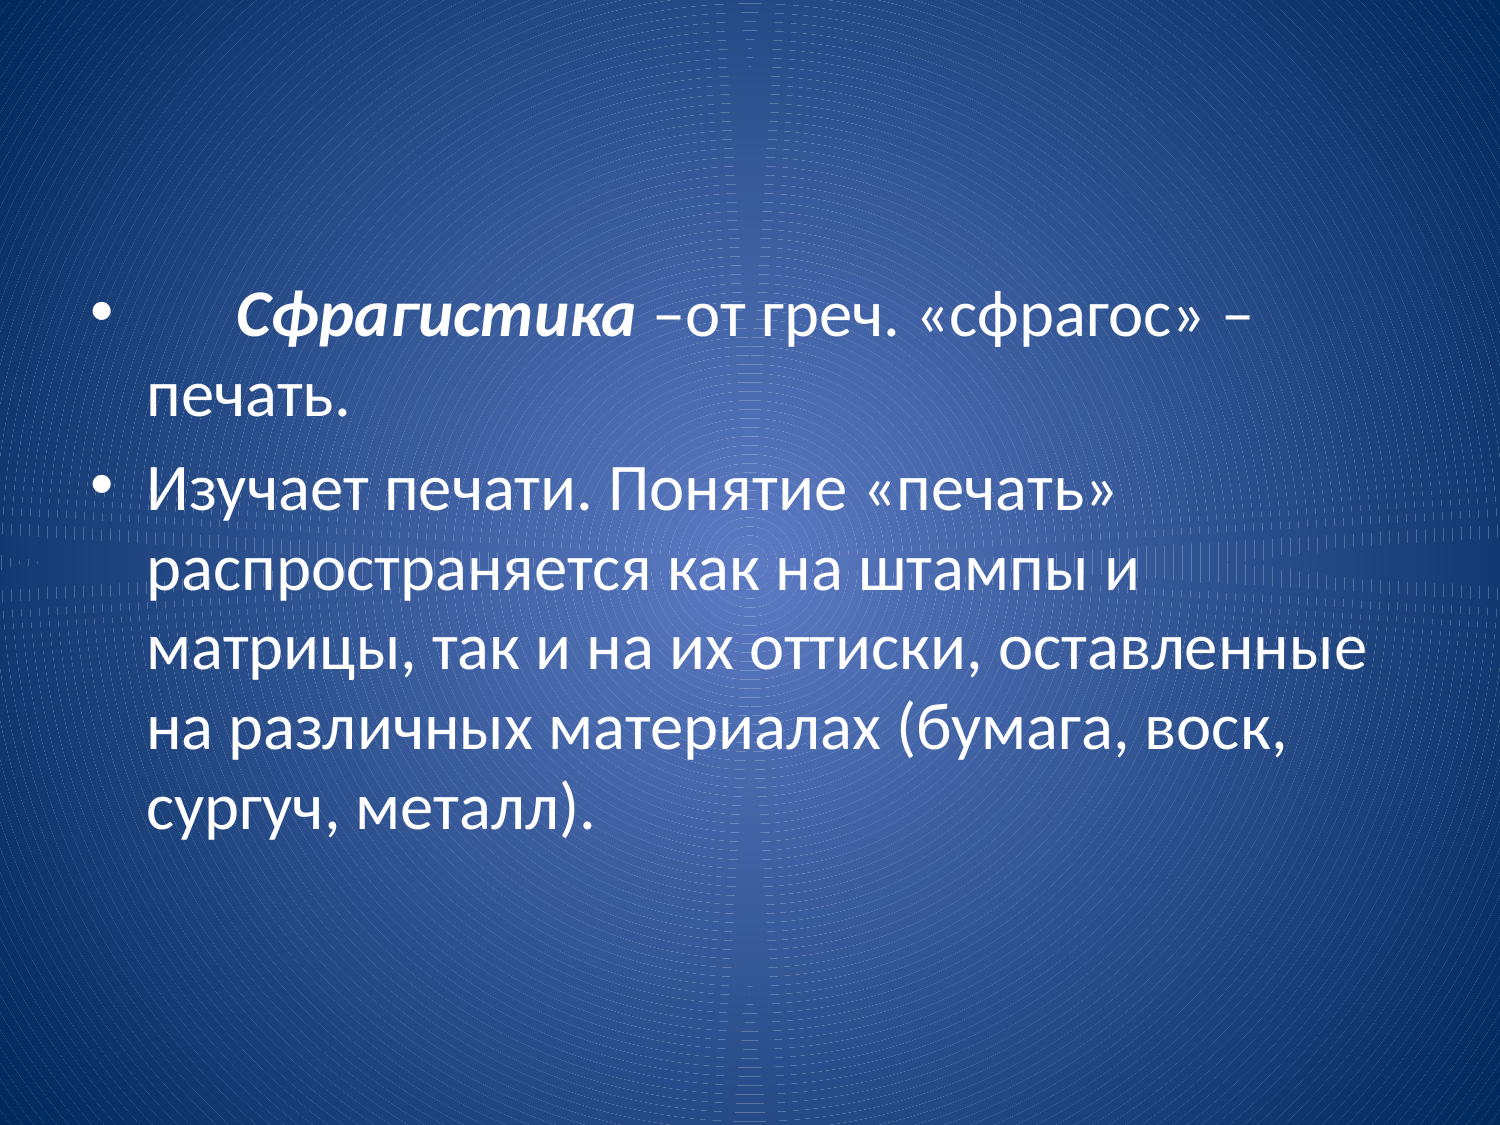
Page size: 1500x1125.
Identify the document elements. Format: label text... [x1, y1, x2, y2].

list Сфрагистика –от греч. «сфрагос» – печать. Изучает печати. Понятие «печать» распространяется как на штампы и матрицы, так и на их оттиски, оставленные на различных материалах (бумага, воск, сургуч, металл). [75, 262, 1425, 1005]
